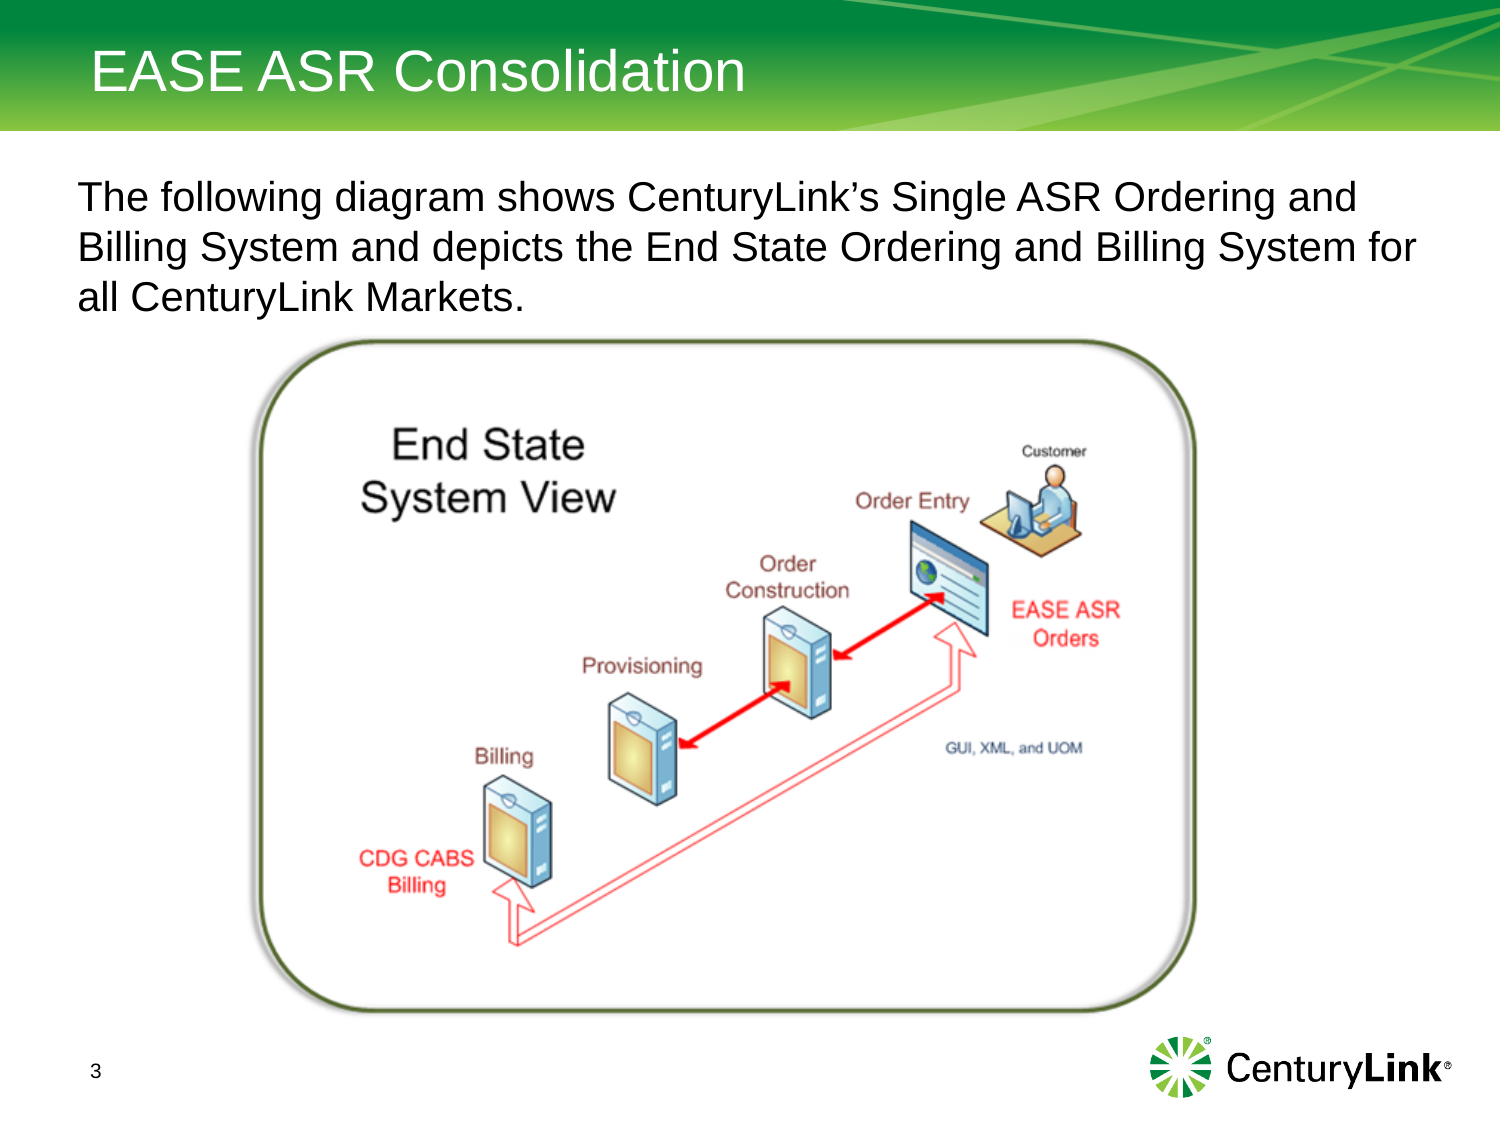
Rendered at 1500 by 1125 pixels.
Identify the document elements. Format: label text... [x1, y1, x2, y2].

picture [0, 0, 1500, 131]
picture [237, 324, 1459, 1122]
title EASE ASR Consolidation [74, 25, 1451, 126]
text_box The following diagram shows CenturyLink’s Single ASR Ordering and Billing System and depicts the End State Ordering and Billing System for all CenturyLink Markets. [62, 162, 1450, 428]
slide_number 3 [75, 1049, 150, 1090]
